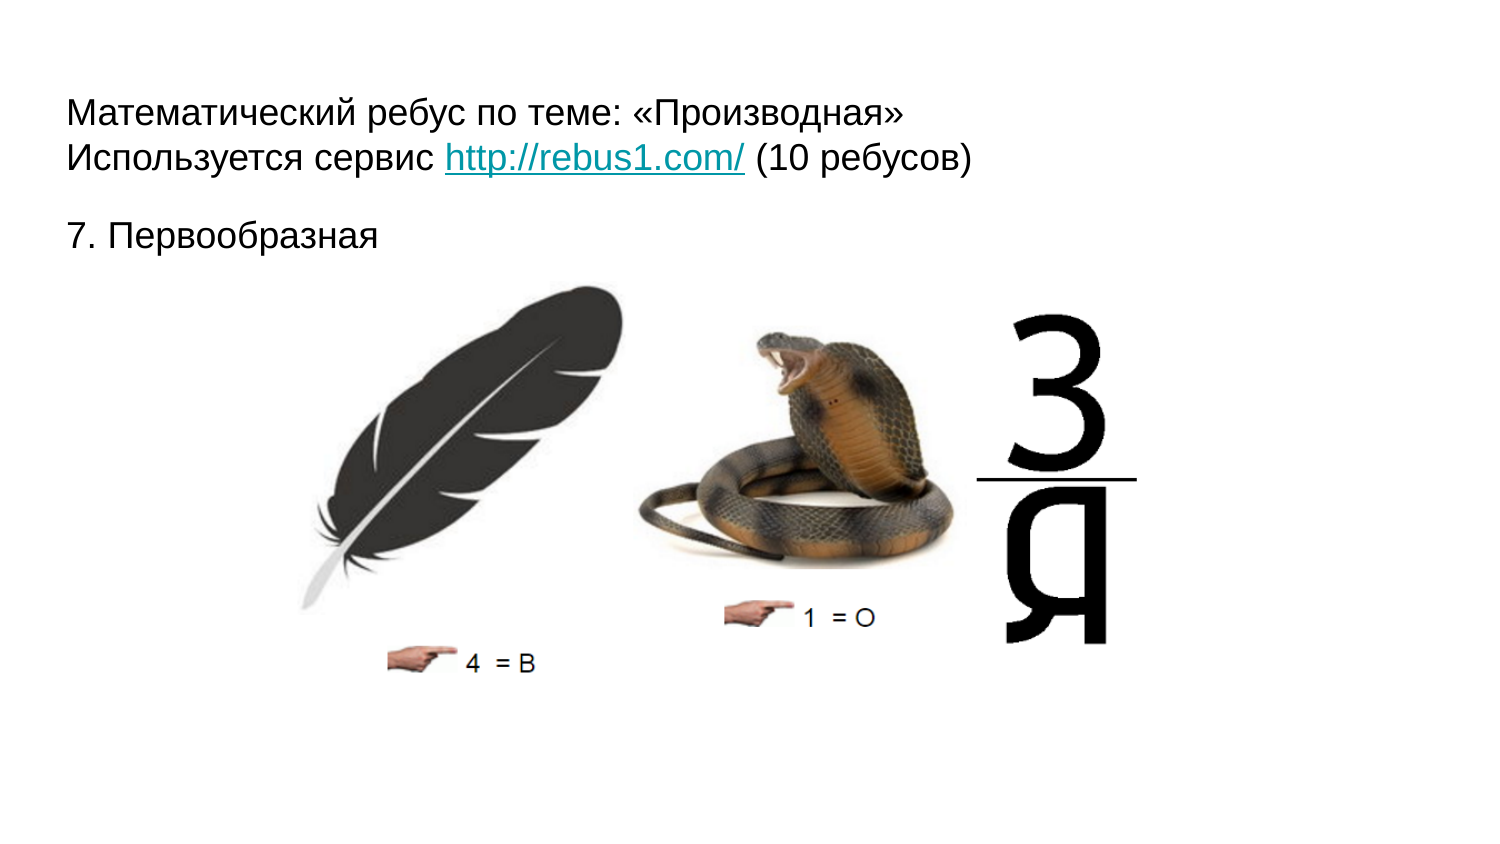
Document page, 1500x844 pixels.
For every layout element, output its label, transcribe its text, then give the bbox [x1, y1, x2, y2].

list 7. Первообразная [51, 189, 1449, 750]
title Математический ребус по теме: «Производная» Используется сервис http://rebus1.com/ (10 ребусов) [51, 72, 1449, 189]
picture [241, 267, 1198, 718]
